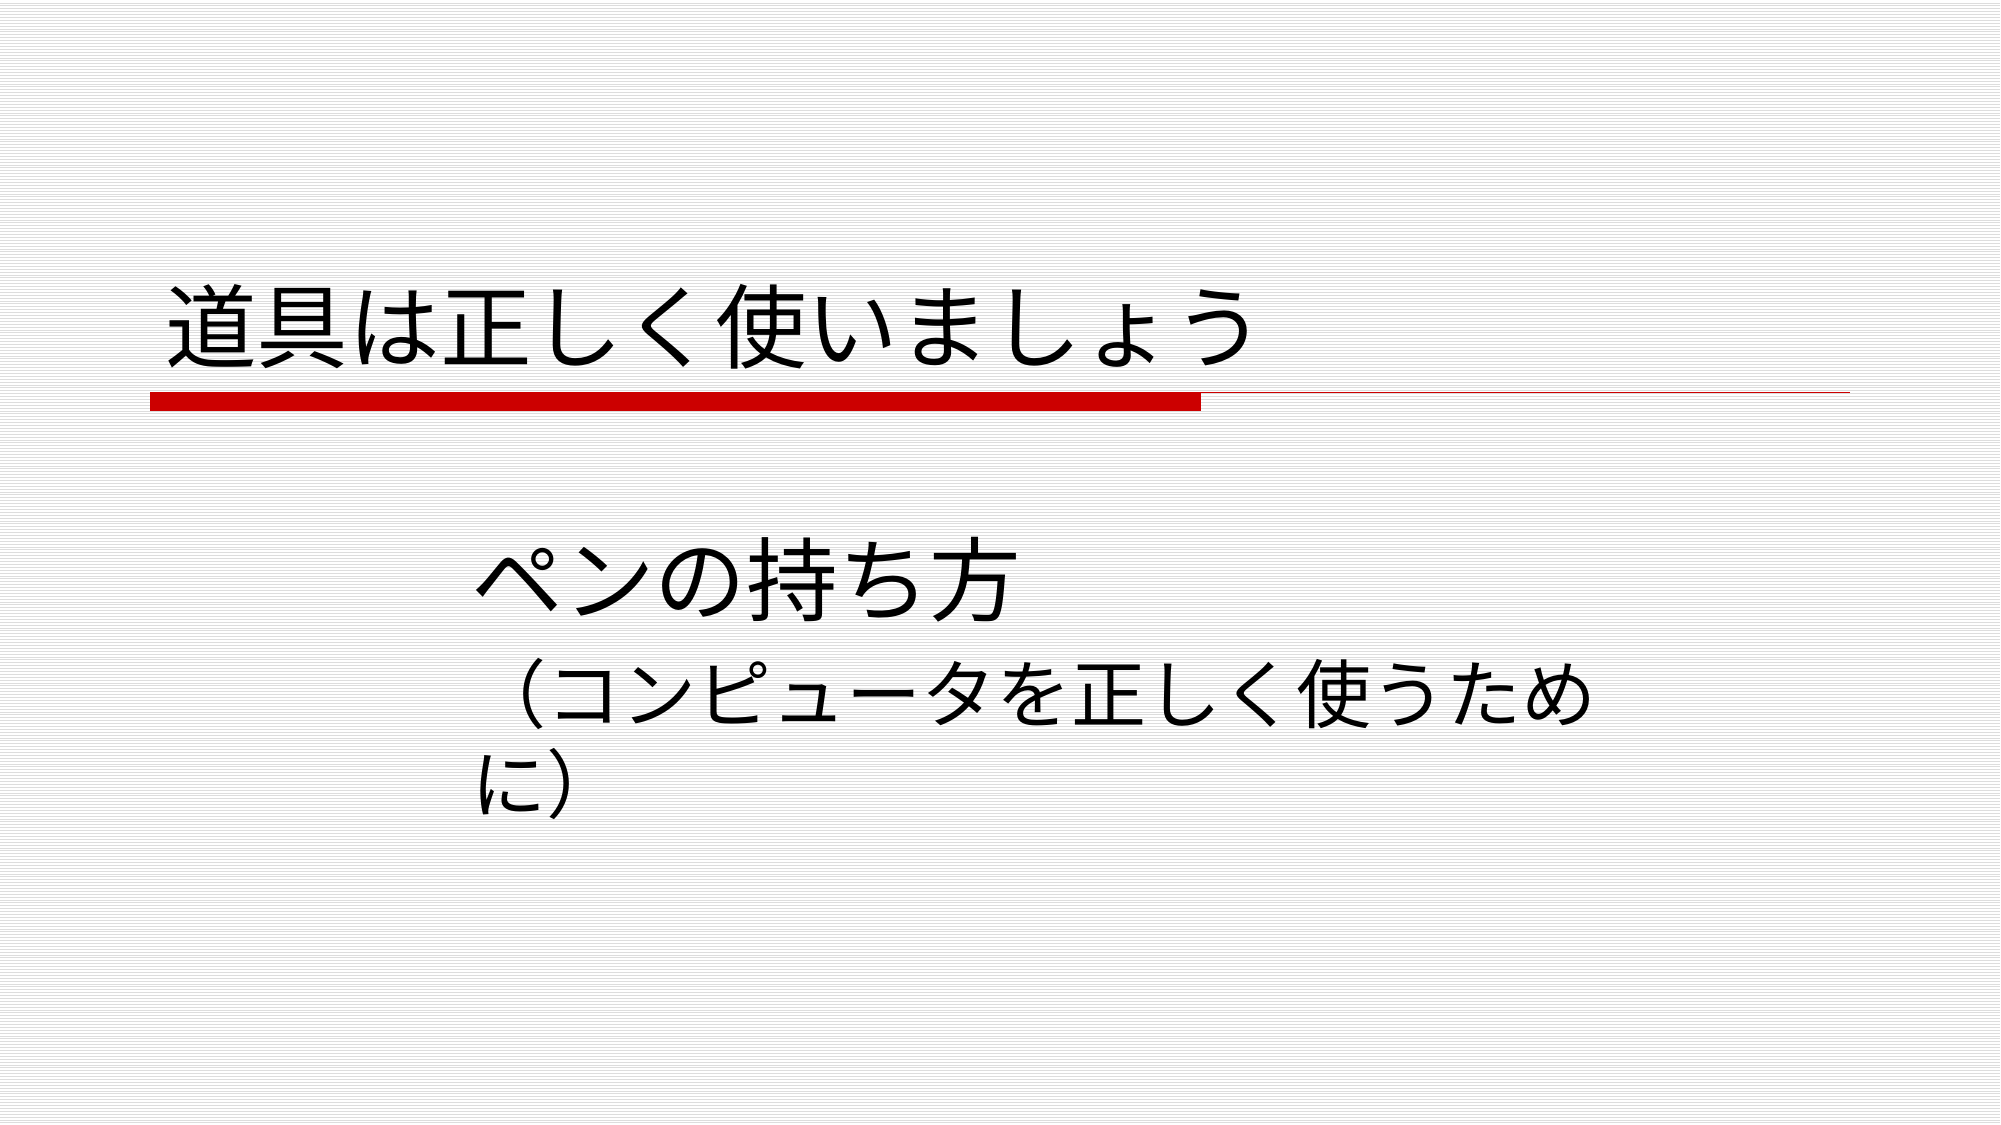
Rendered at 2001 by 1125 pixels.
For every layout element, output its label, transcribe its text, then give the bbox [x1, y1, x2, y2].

title 道具は正しく使いましょう [149, 162, 1851, 388]
subtitle ペンの持ち方 （コンピュータを正しく使うために） [456, 515, 1667, 965]
